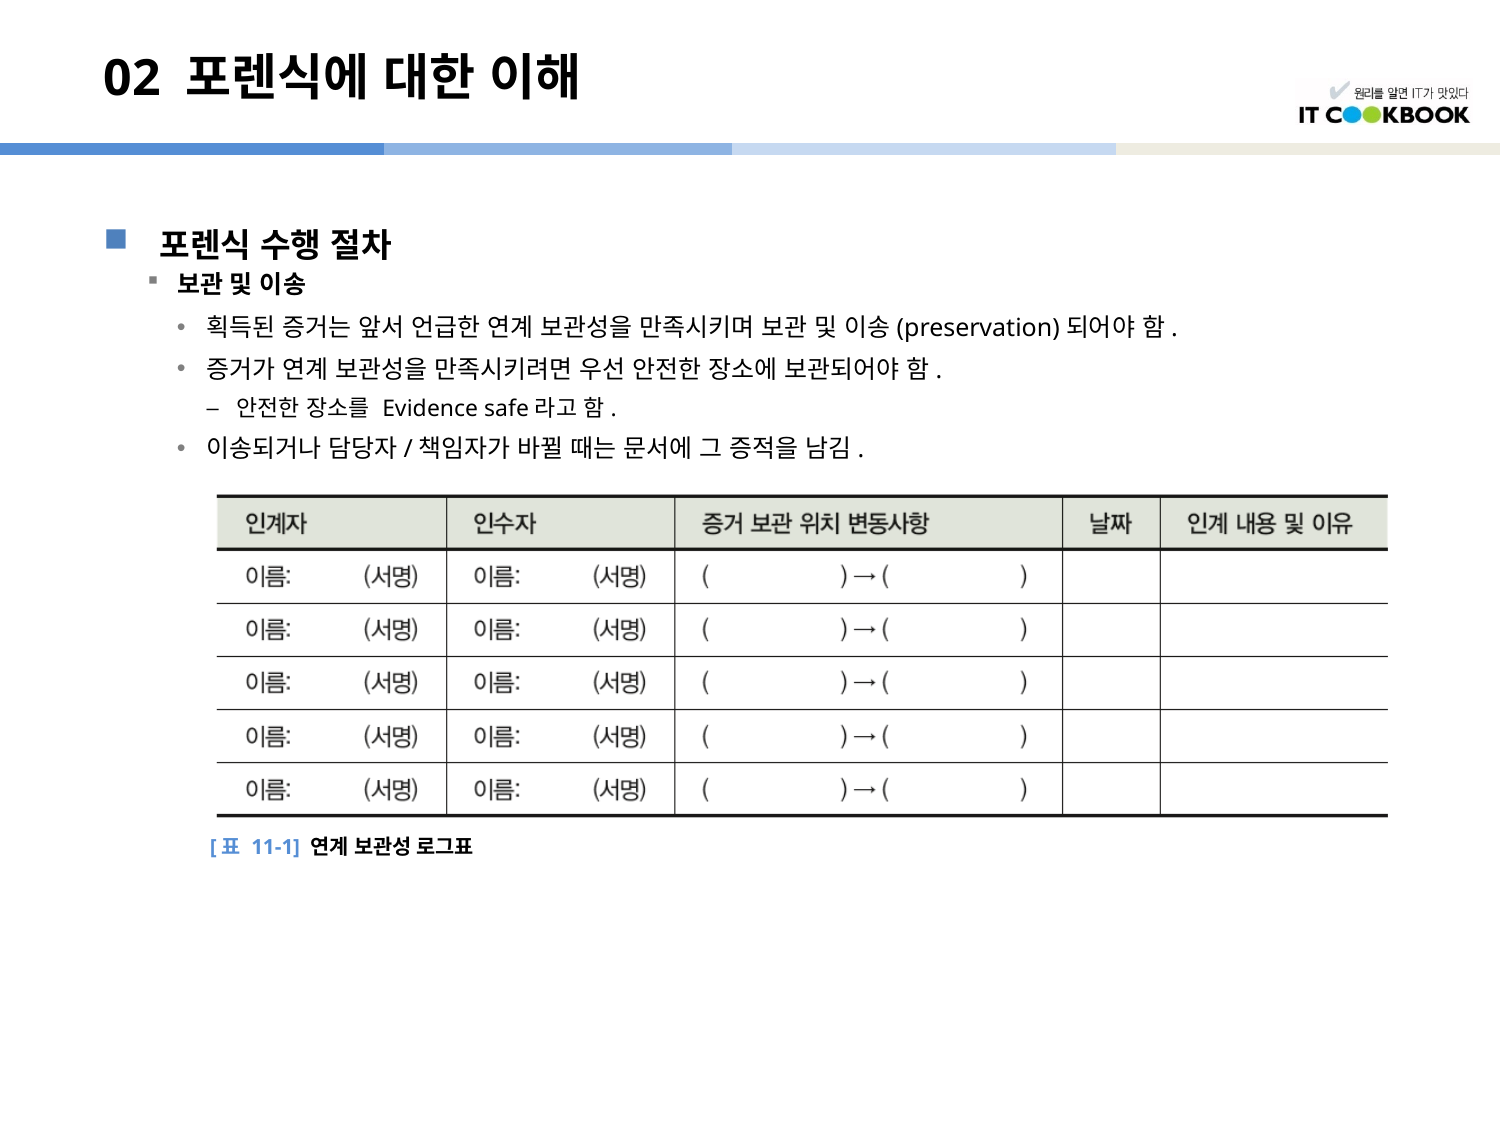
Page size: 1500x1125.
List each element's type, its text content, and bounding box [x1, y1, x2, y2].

title 02 포렌식에 대한 이해 [88, 30, 1330, 121]
picture [1295, 78, 1473, 125]
list 포렌식 수행 절차 보관 및 이송 획득된 증거는 앞서 언급한 연계 보관성을 만족시키며 보관 및 이송(preservation)되어야 함. 증거가 연계 보관성을 만족시키려면 우선 안전한 장소에 보관되어야 함. 안전한 장소를 Evidence safe라고 함. 이송되거나 담당자/책임자가 바뀔 때는 문서에 그 증적을 남김. [88, 196, 1436, 1083]
picture [209, 489, 1397, 823]
text_box [표 11-1] 연계 보관성 로그표 [194, 822, 508, 870]
